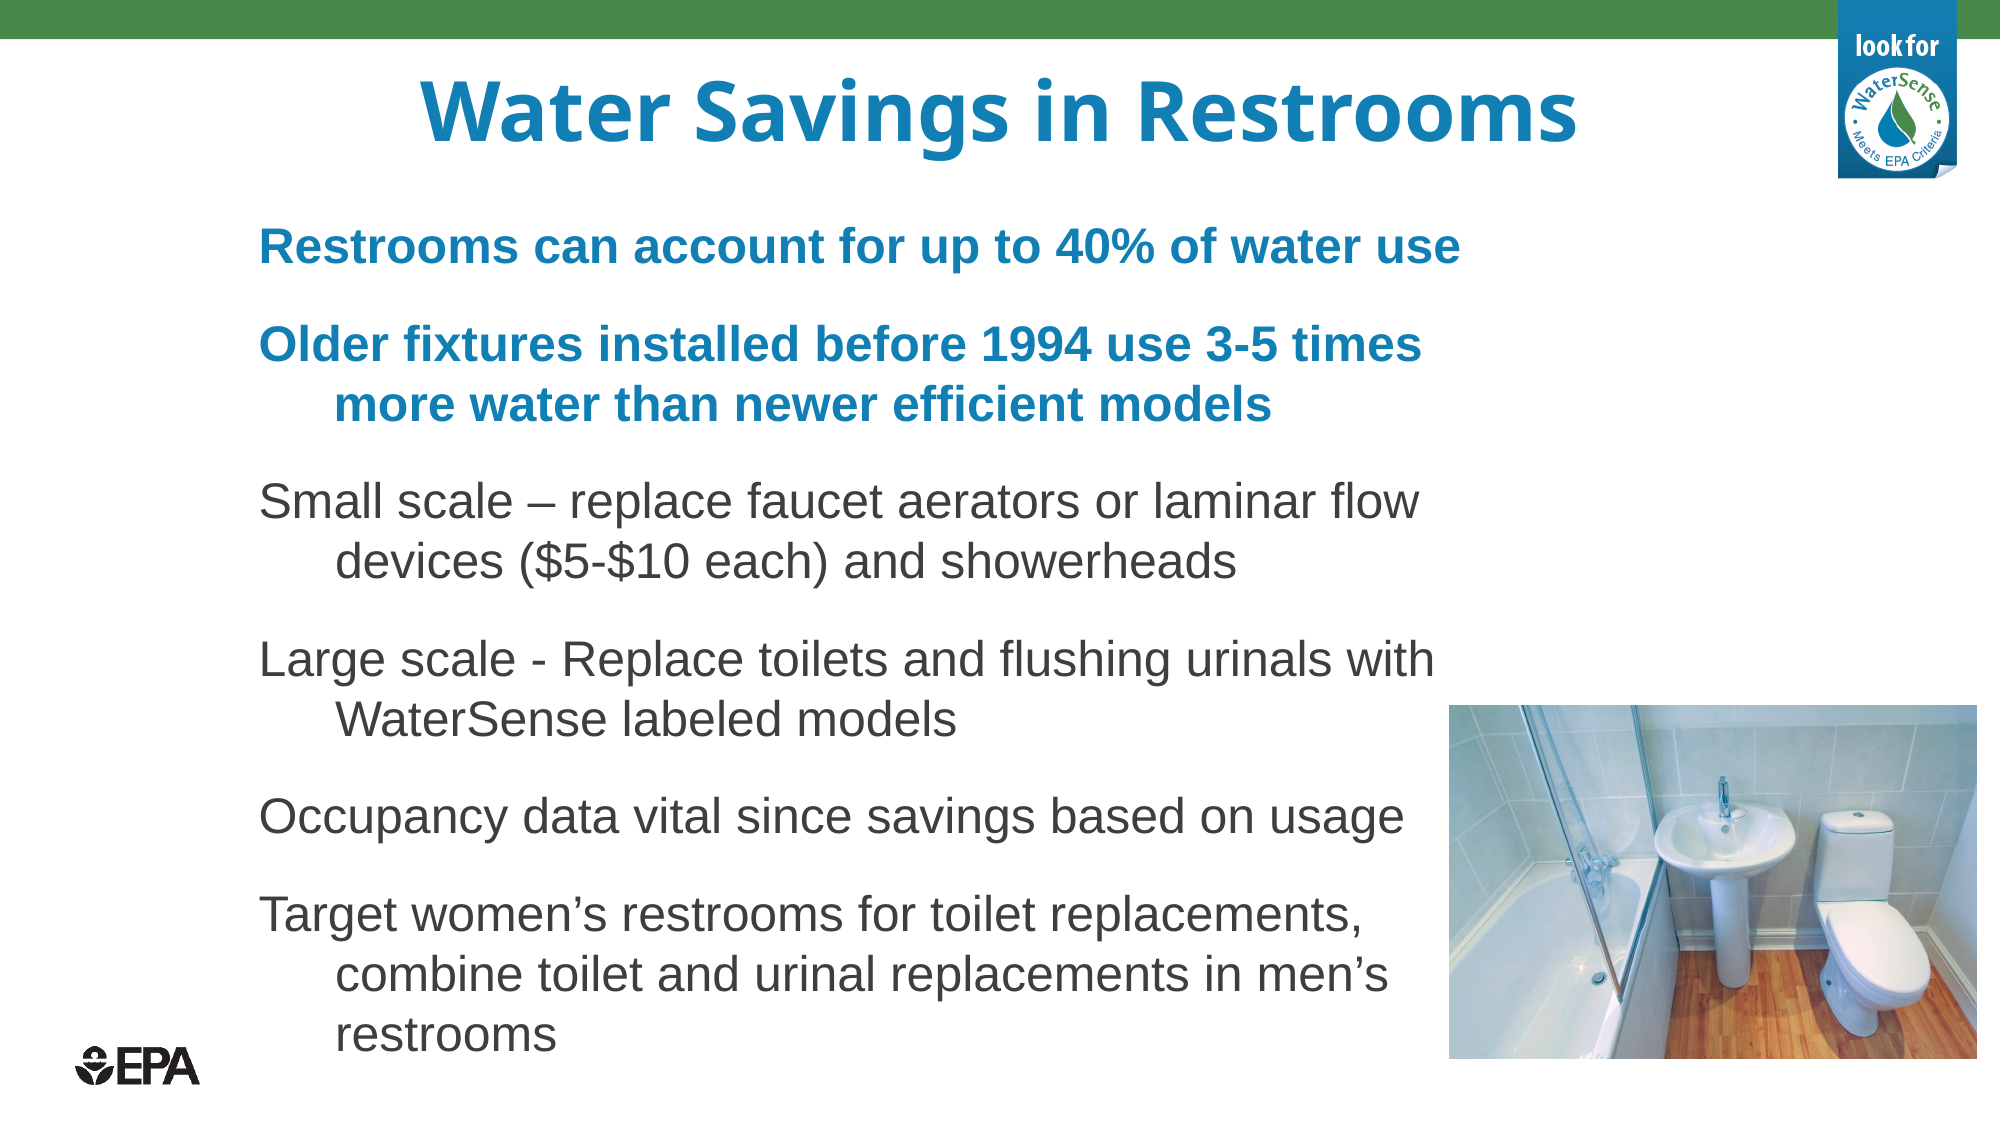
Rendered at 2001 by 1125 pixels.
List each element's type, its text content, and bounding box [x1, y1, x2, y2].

picture [1837, 0, 1957, 62]
picture [1449, 705, 1978, 1059]
text_box Restrooms can account for up to 40% of water use Older fixtures installed before 1994 use 3-5 times more water than newer efficient models Small scale – replace faucet aerators or laminar flow devices ($5-$10 each) and showerheads Large scale - Replace toilets and flushing urinals with WaterSense labeled models Occupancy data vital since savings based on usage Target women’s restrooms for toilet replacements, combine toilet and urinal replacements in men’s restrooms [243, 206, 1550, 1069]
picture [75, 1046, 200, 1085]
title Water Savings in Restrooms [0, 62, 2000, 177]
